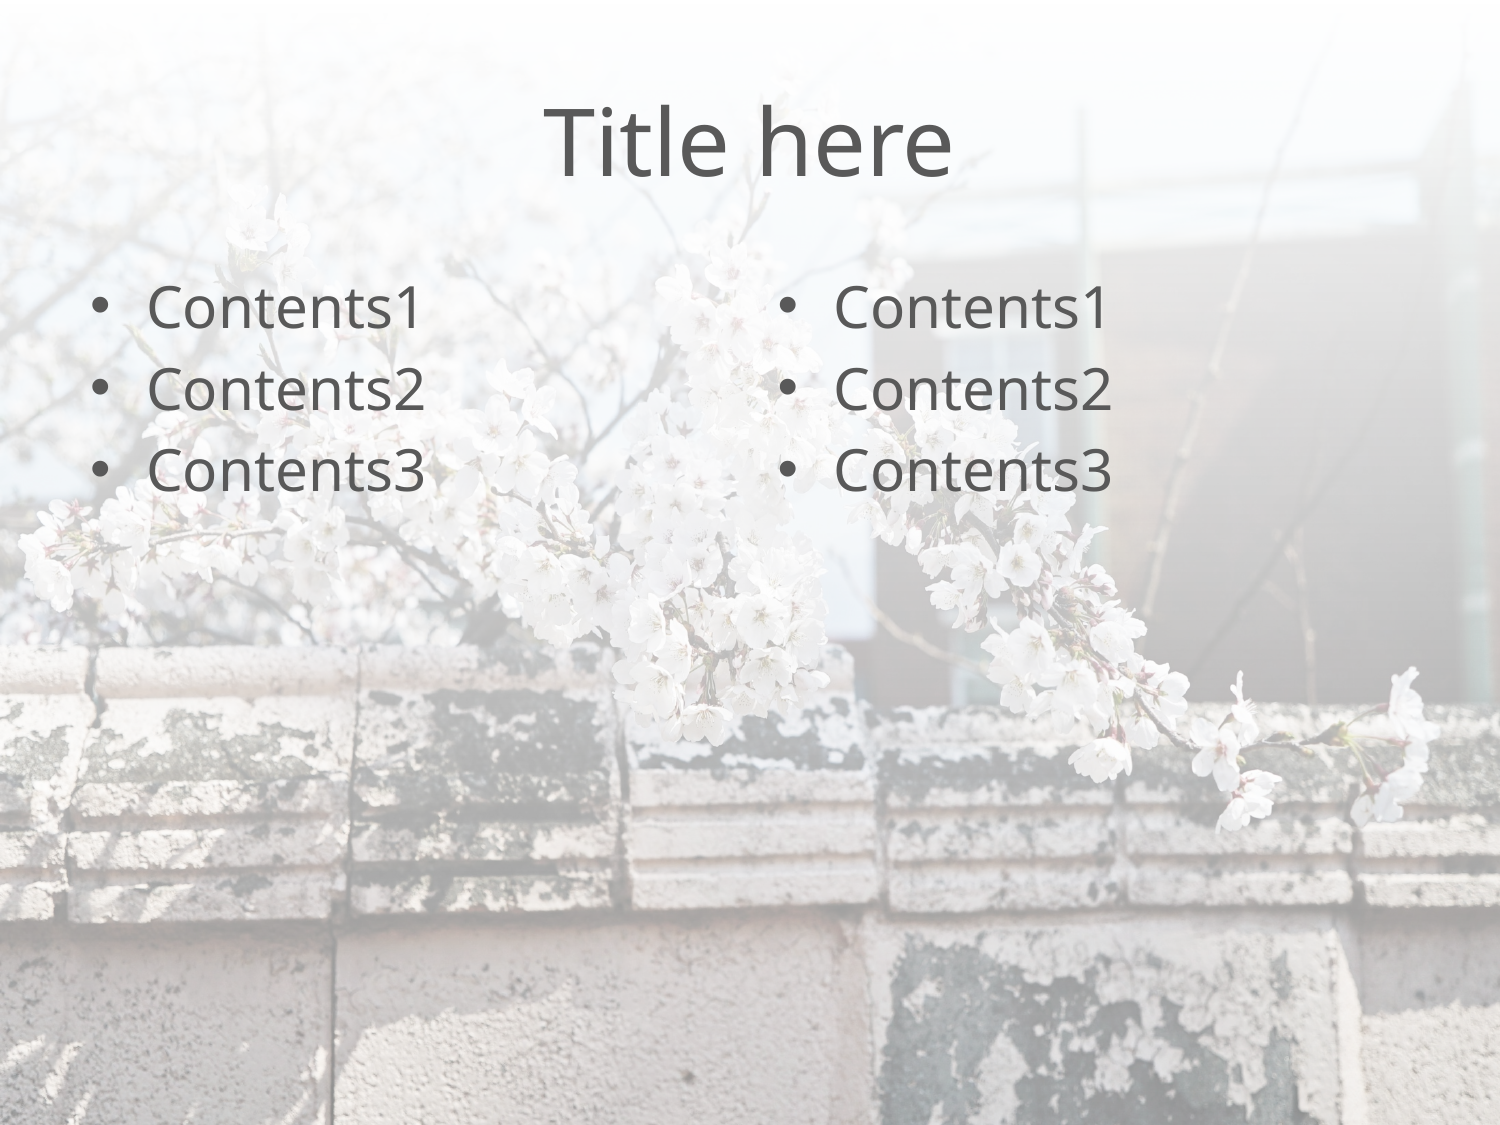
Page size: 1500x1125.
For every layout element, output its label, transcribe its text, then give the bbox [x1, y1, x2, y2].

text_box [0, 0, 1500, 1125]
list Contents1 Contents2 Contents3 [75, 262, 738, 1005]
title Title here [75, 45, 1425, 233]
list Contents1 Contents2 Contents3 [762, 262, 1425, 1005]
